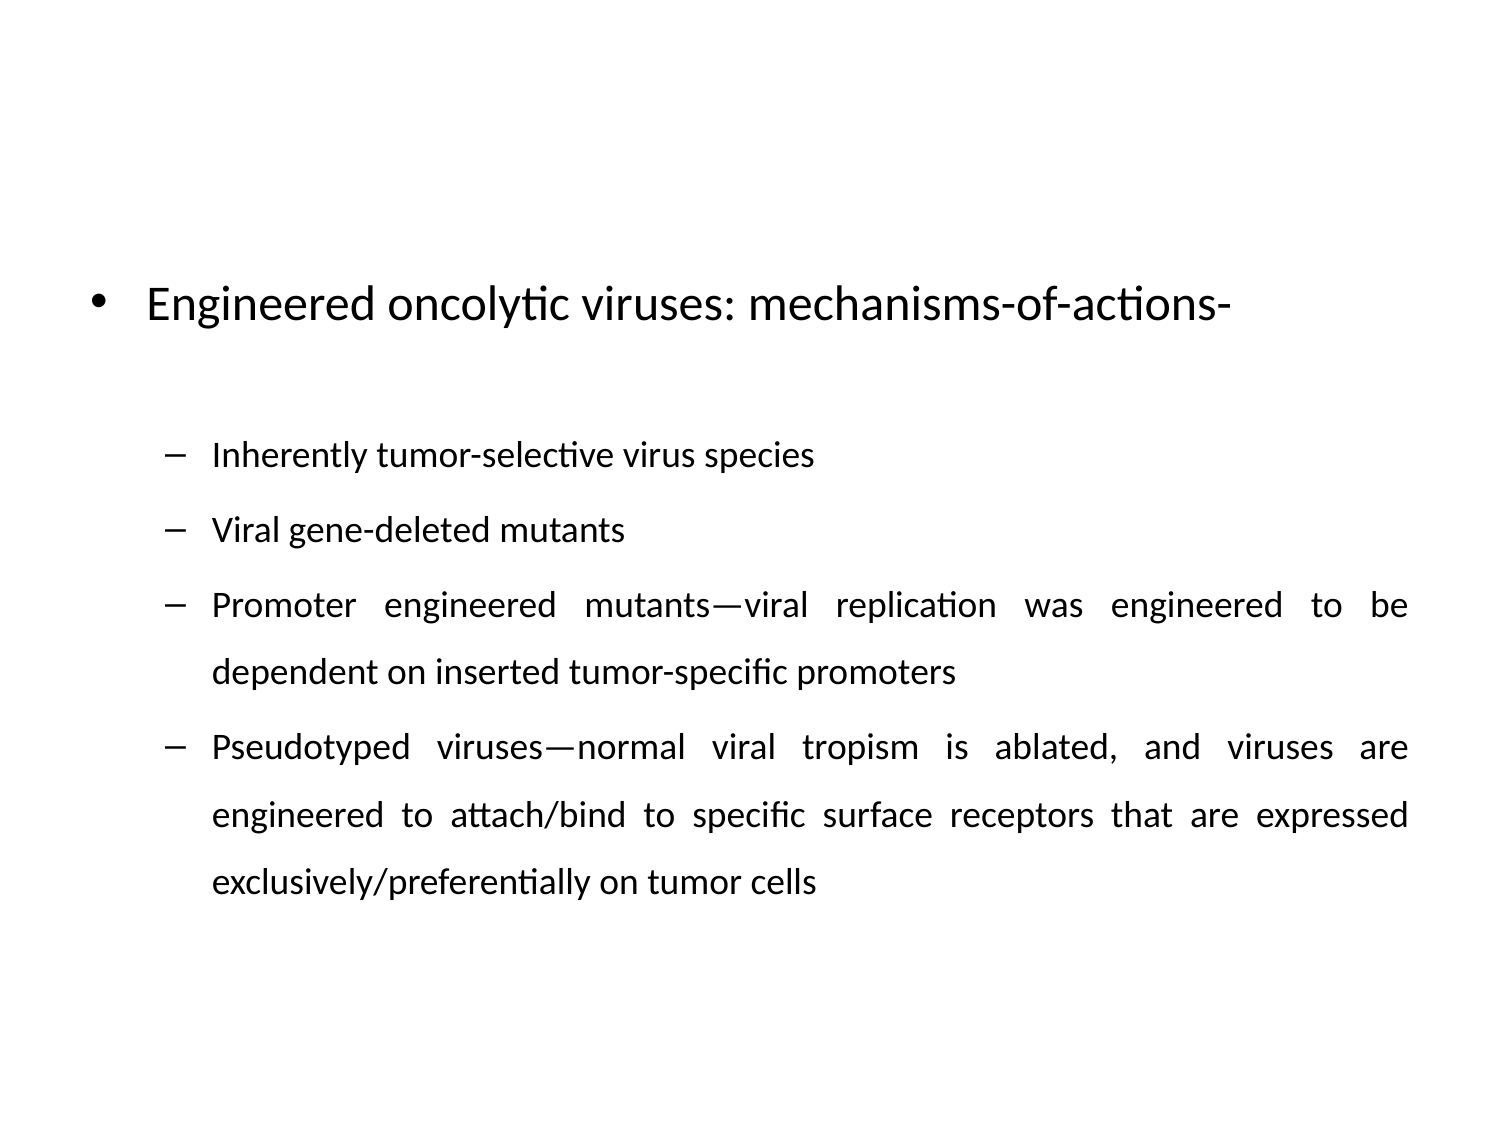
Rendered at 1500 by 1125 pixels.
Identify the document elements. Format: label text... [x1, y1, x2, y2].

list Engineered oncolytic viruses: mechanisms-of-actions- Inherently tumor-selective virus species Viral gene-deleted mutants Promoter engineered mutants—viral replication was engineered to be dependent on inserted tumor-speciﬁc promoters Pseudotyped viruses—normal viral tropism is ablated, and viruses are engineered to attach/bind to speciﬁc surface receptors that are expressed exclusively/preferentially on tumor cells [75, 262, 1425, 1005]
